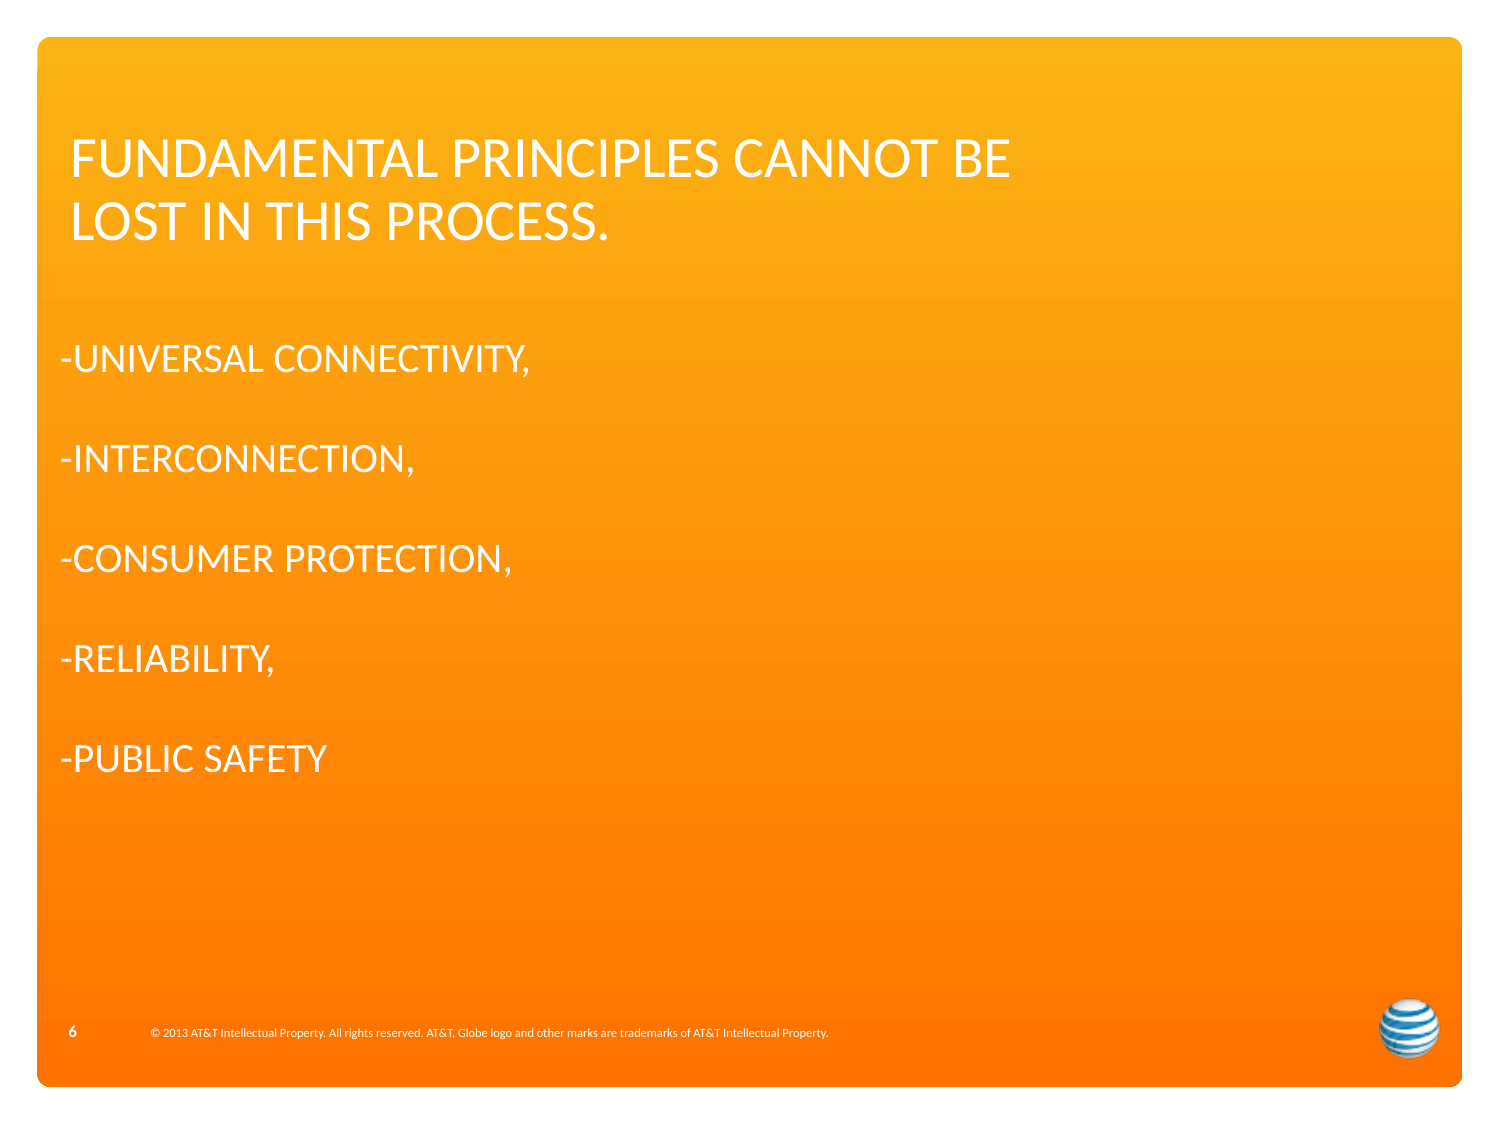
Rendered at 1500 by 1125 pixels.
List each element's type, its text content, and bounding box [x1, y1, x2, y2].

slide_number 6 [53, 1000, 109, 1061]
list -UNIVERSAL CONNECTIVITY, -INTERCONNECTION, -CONSUMER PROTECTION, -RELIABILITY, -PUBLIC SAFETY [60, 330, 1111, 520]
title FUNDAMENTAL PRINCIPLES CANNOT BE LOST IN THIS PROCESS. [70, 58, 1121, 254]
footer © 2013 AT&T Intellectual Property. All rights reserved. AT&T, Globe logo and other marks are trademarks of AT&T Intellectual Property. [150, 1025, 1098, 1074]
picture [1378, 997, 1500, 1125]
